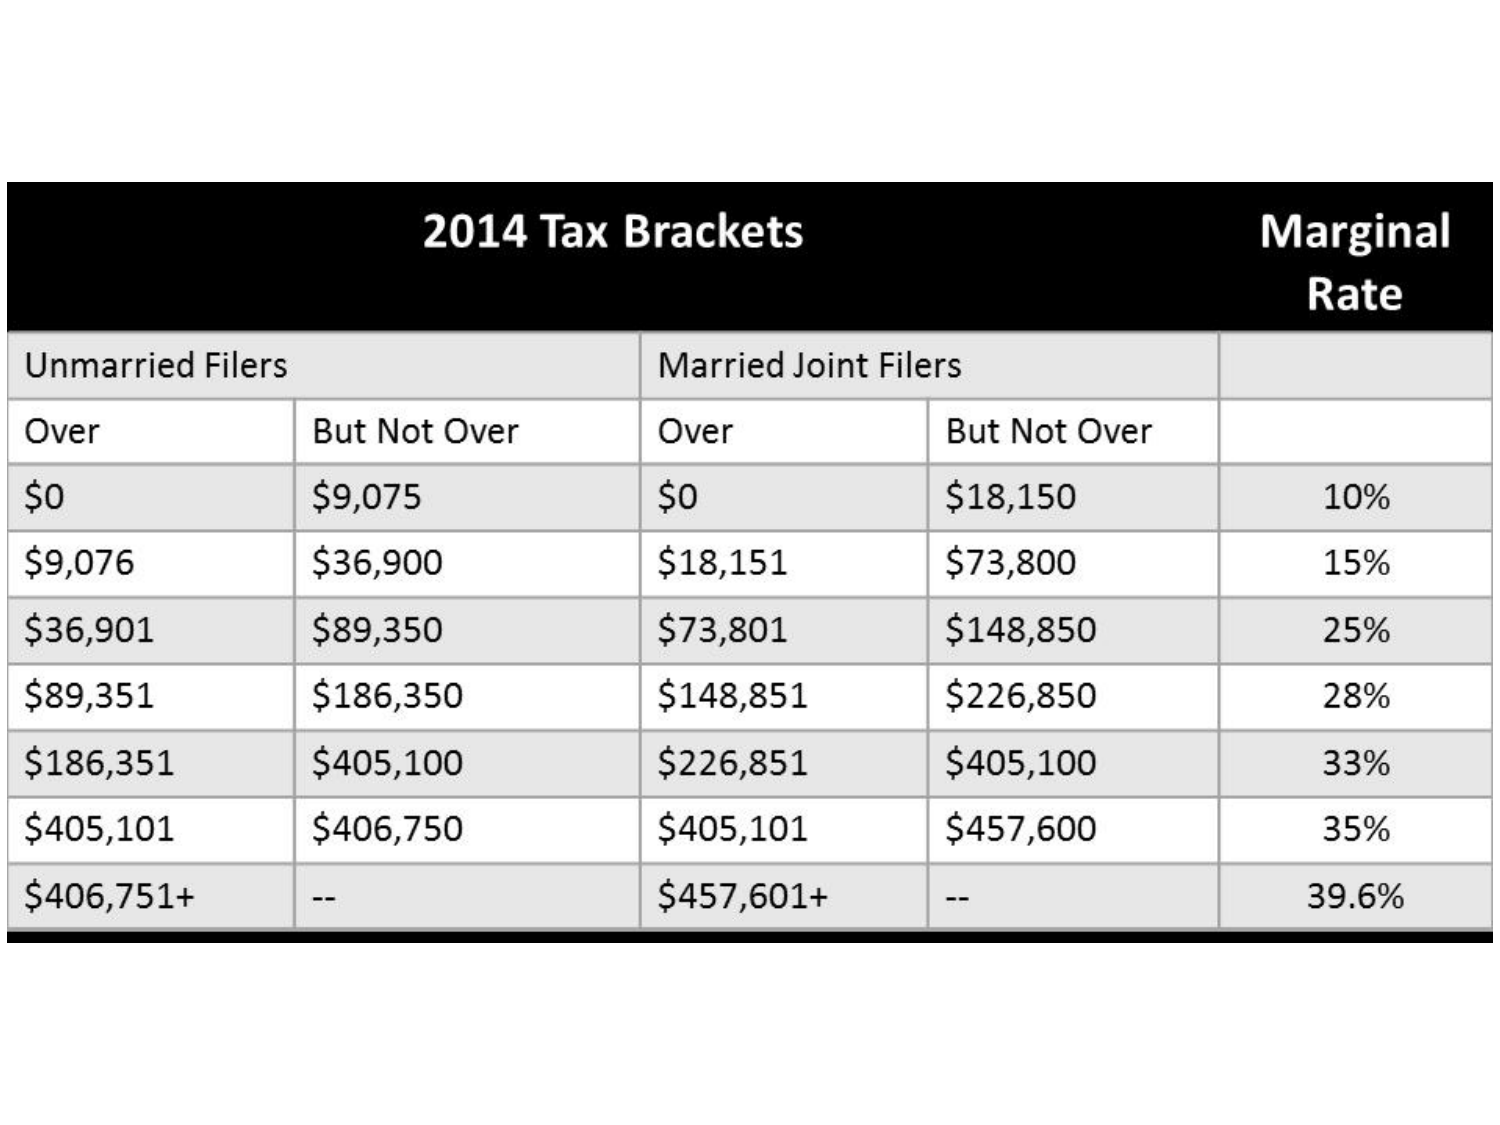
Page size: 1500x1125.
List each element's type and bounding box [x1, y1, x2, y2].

picture [7, 182, 1493, 943]
